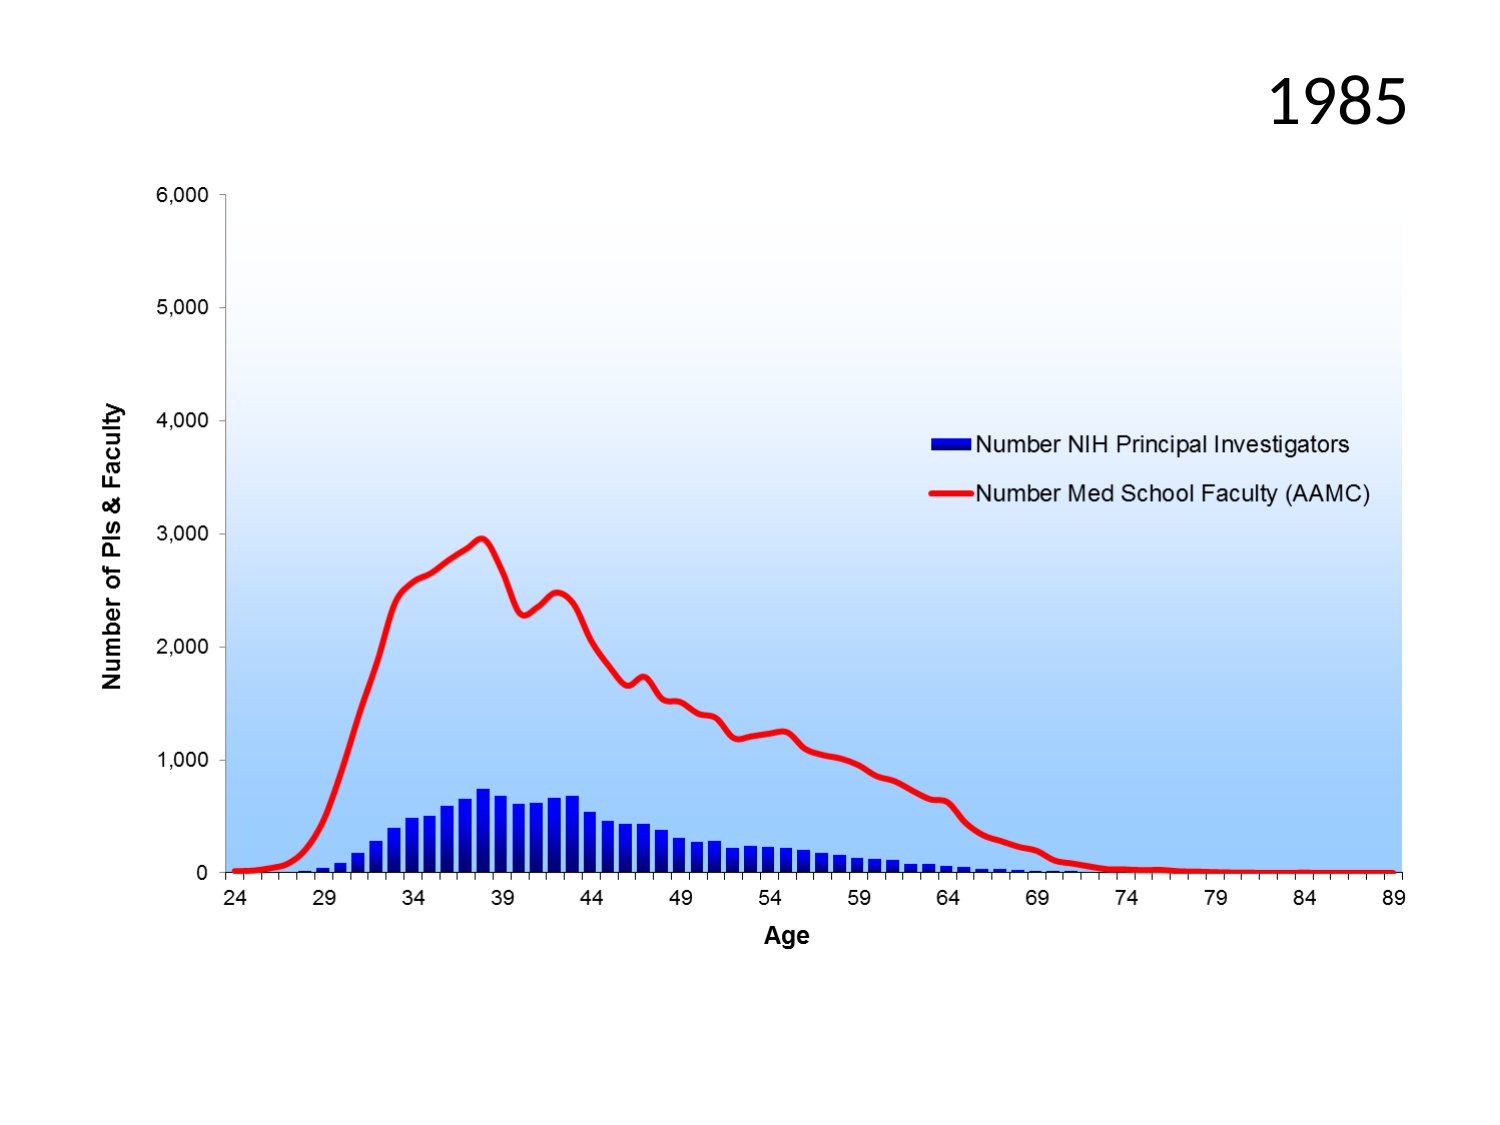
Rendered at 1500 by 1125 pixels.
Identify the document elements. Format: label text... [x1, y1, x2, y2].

picture [81, 156, 1419, 969]
title 1985 [75, 45, 1425, 233]
